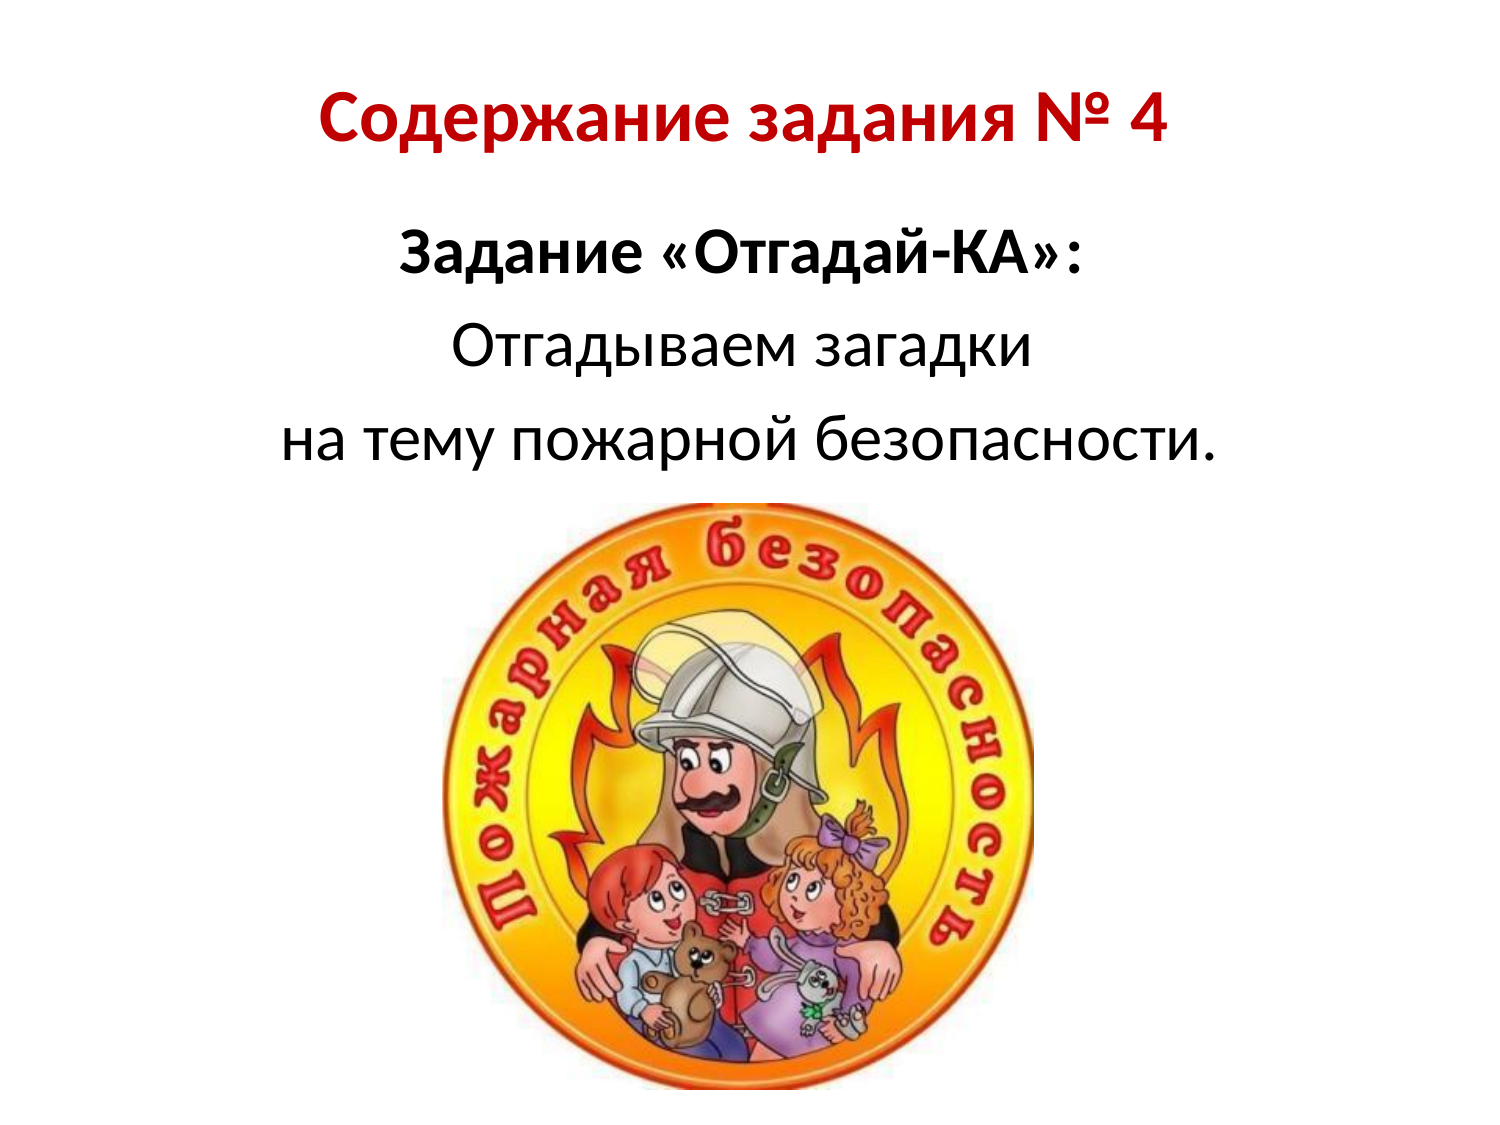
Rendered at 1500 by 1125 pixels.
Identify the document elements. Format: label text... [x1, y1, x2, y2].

list Задание «Отгадай-КА»: Отгадываем загадки на тему пожарной безопасности. [75, 199, 1425, 1067]
picture [442, 503, 1034, 1090]
text_box Содержание задания № 4 [70, 46, 1418, 176]
